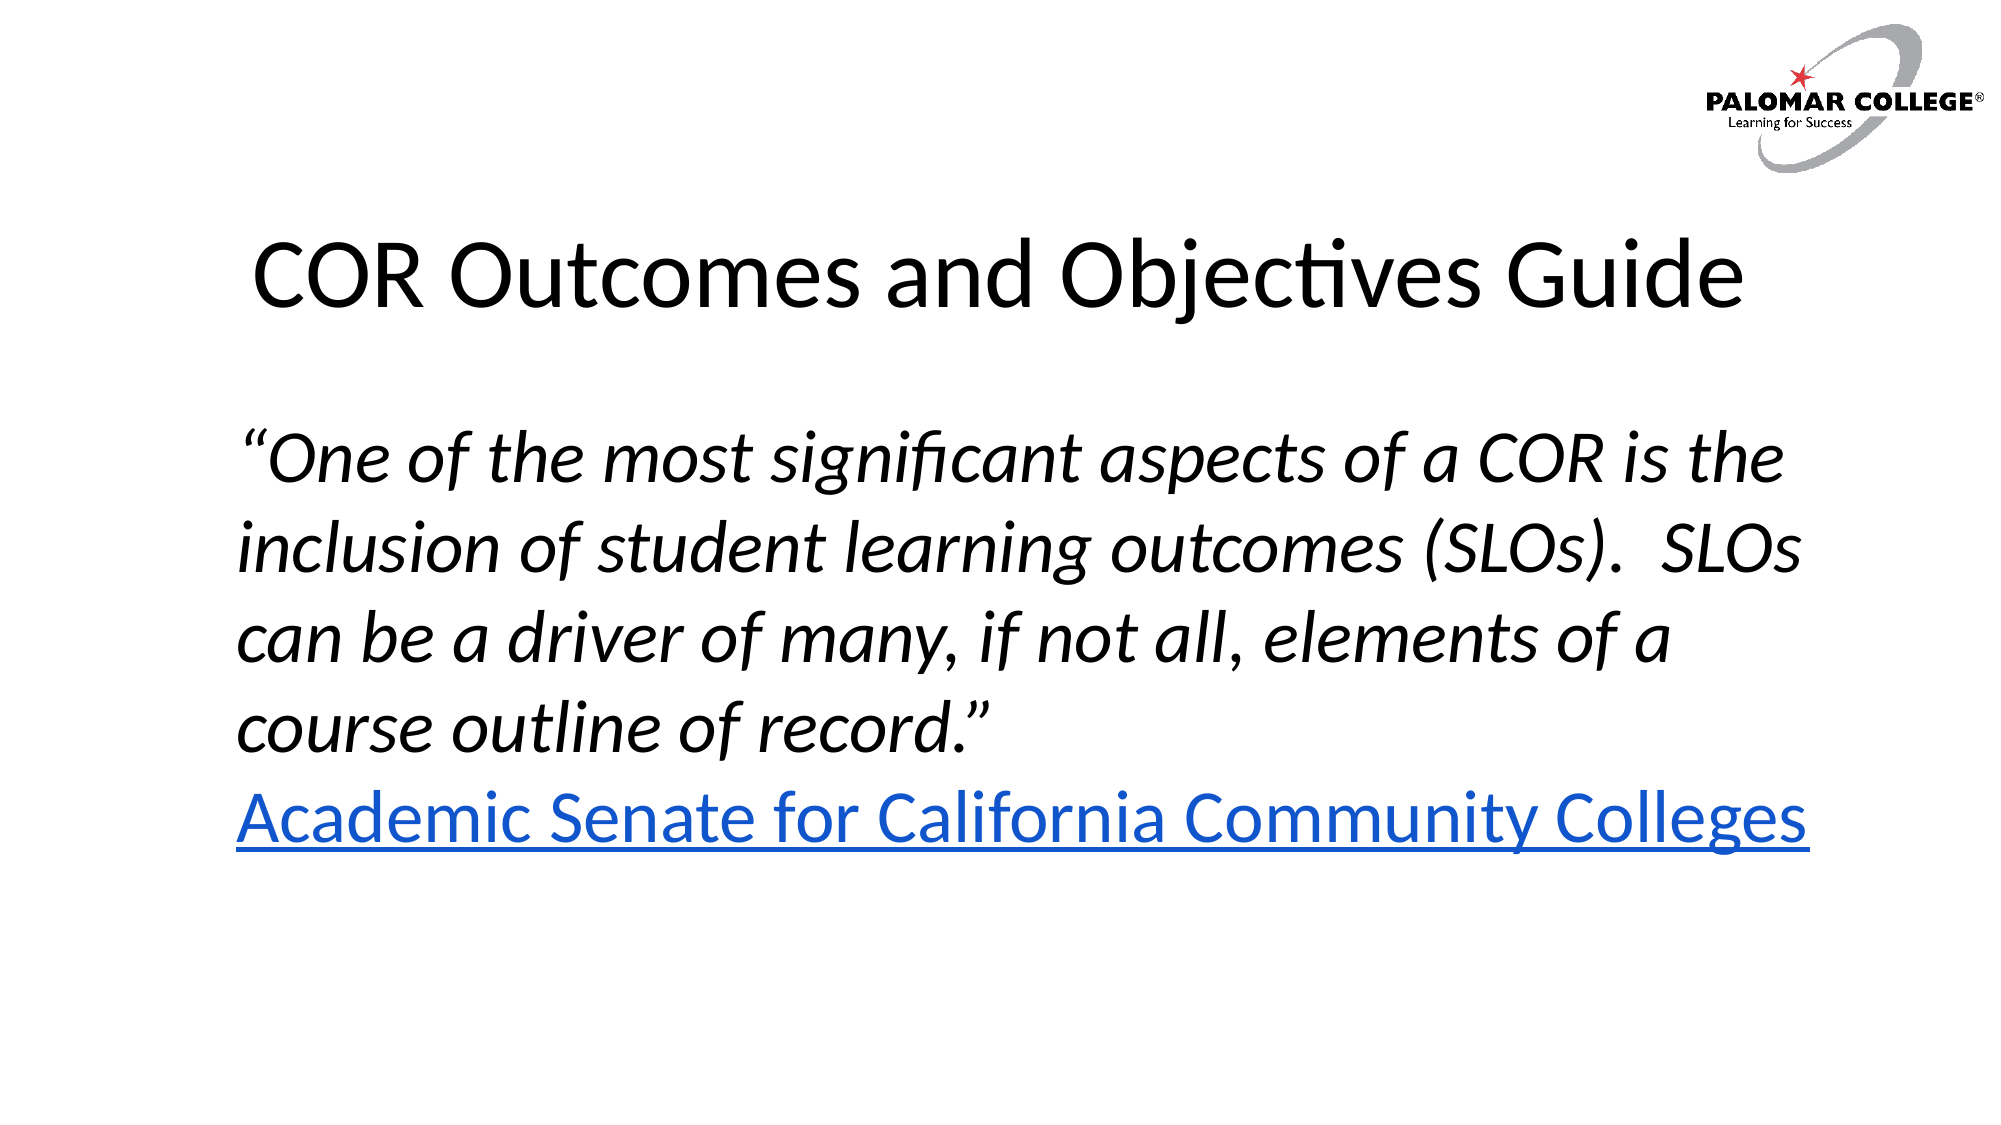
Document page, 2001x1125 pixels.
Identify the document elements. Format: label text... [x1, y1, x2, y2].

text_box “One of the most significant aspects of a COR is the inclusion of student learning outcomes (SLOs). SLOs can be a driver of many, if not all, elements of a course outline of record.” Academic Senate for California Community Colleges [221, 392, 1863, 966]
title COR Outcomes and Objectives Guide [137, 157, 1863, 393]
picture [1707, 24, 1984, 173]
